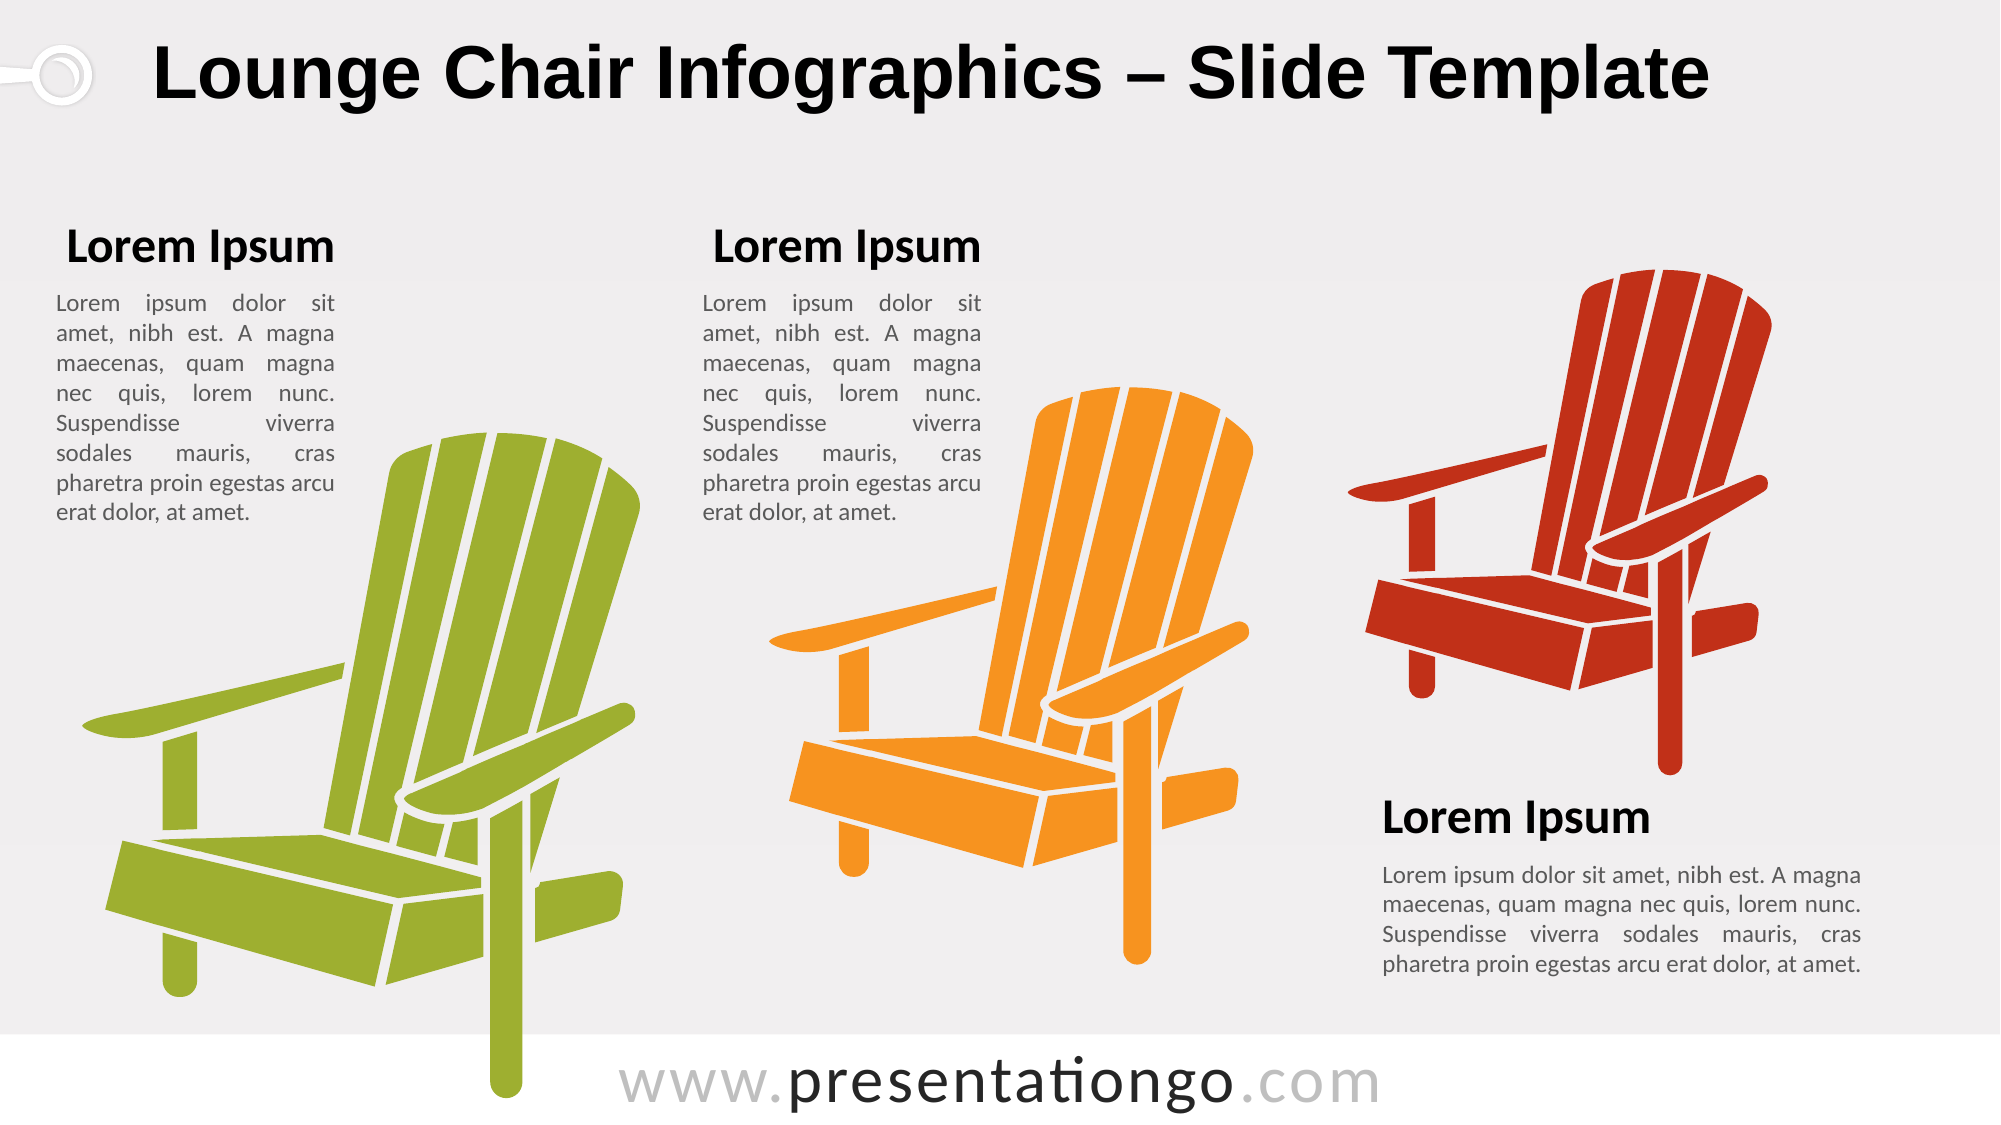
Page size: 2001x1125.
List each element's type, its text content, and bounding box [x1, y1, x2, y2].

text_box [1531, 278, 1614, 576]
text_box [396, 812, 445, 857]
text_box [1008, 386, 1121, 744]
text_box [444, 817, 478, 866]
text_box [162, 731, 198, 831]
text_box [702, 203, 983, 537]
text_box [1586, 558, 1624, 592]
text_box [838, 820, 869, 877]
text_box [1162, 767, 1239, 830]
text_box [1688, 531, 1711, 605]
text_box [1083, 721, 1113, 763]
text_box [1365, 579, 1585, 691]
title Lounge Chair Infographics – Slide Template [137, 26, 1863, 148]
text_box [838, 646, 869, 733]
text_box [1644, 273, 1744, 516]
text_box [1163, 416, 1254, 648]
text_box [1041, 716, 1084, 756]
text_box [490, 800, 523, 1099]
text_box [105, 840, 394, 987]
text_box [1408, 649, 1436, 699]
text_box [1592, 474, 1768, 561]
text_box [1108, 391, 1221, 668]
text_box [1657, 549, 1683, 775]
text_box [413, 433, 547, 784]
text_box [536, 467, 640, 734]
text_box [472, 438, 603, 757]
text_box [1692, 295, 1772, 498]
text_box [323, 444, 433, 836]
text_box [1599, 269, 1701, 537]
text_box [403, 702, 636, 815]
text_box [151, 834, 482, 899]
text_box [1622, 562, 1649, 599]
text_box [535, 871, 624, 943]
text_box [1032, 787, 1118, 867]
text_box [1578, 620, 1653, 690]
text_box [769, 586, 998, 653]
text_box [1400, 575, 1651, 624]
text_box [1382, 775, 1863, 987]
text_box [1158, 686, 1184, 770]
text_box [1408, 496, 1436, 572]
text_box [828, 736, 1116, 791]
text_box [530, 777, 560, 873]
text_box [56, 203, 336, 537]
text_box [82, 662, 345, 739]
text_box [789, 741, 1039, 868]
text_box [1691, 602, 1759, 658]
text_box [162, 932, 198, 997]
text_box [385, 894, 484, 985]
text_box [1056, 387, 1173, 692]
text_box [1123, 706, 1152, 965]
text_box [978, 396, 1073, 737]
text_box [1347, 444, 1548, 502]
text_box [358, 432, 487, 843]
text_box [1557, 269, 1656, 582]
text_box [1048, 621, 1250, 719]
